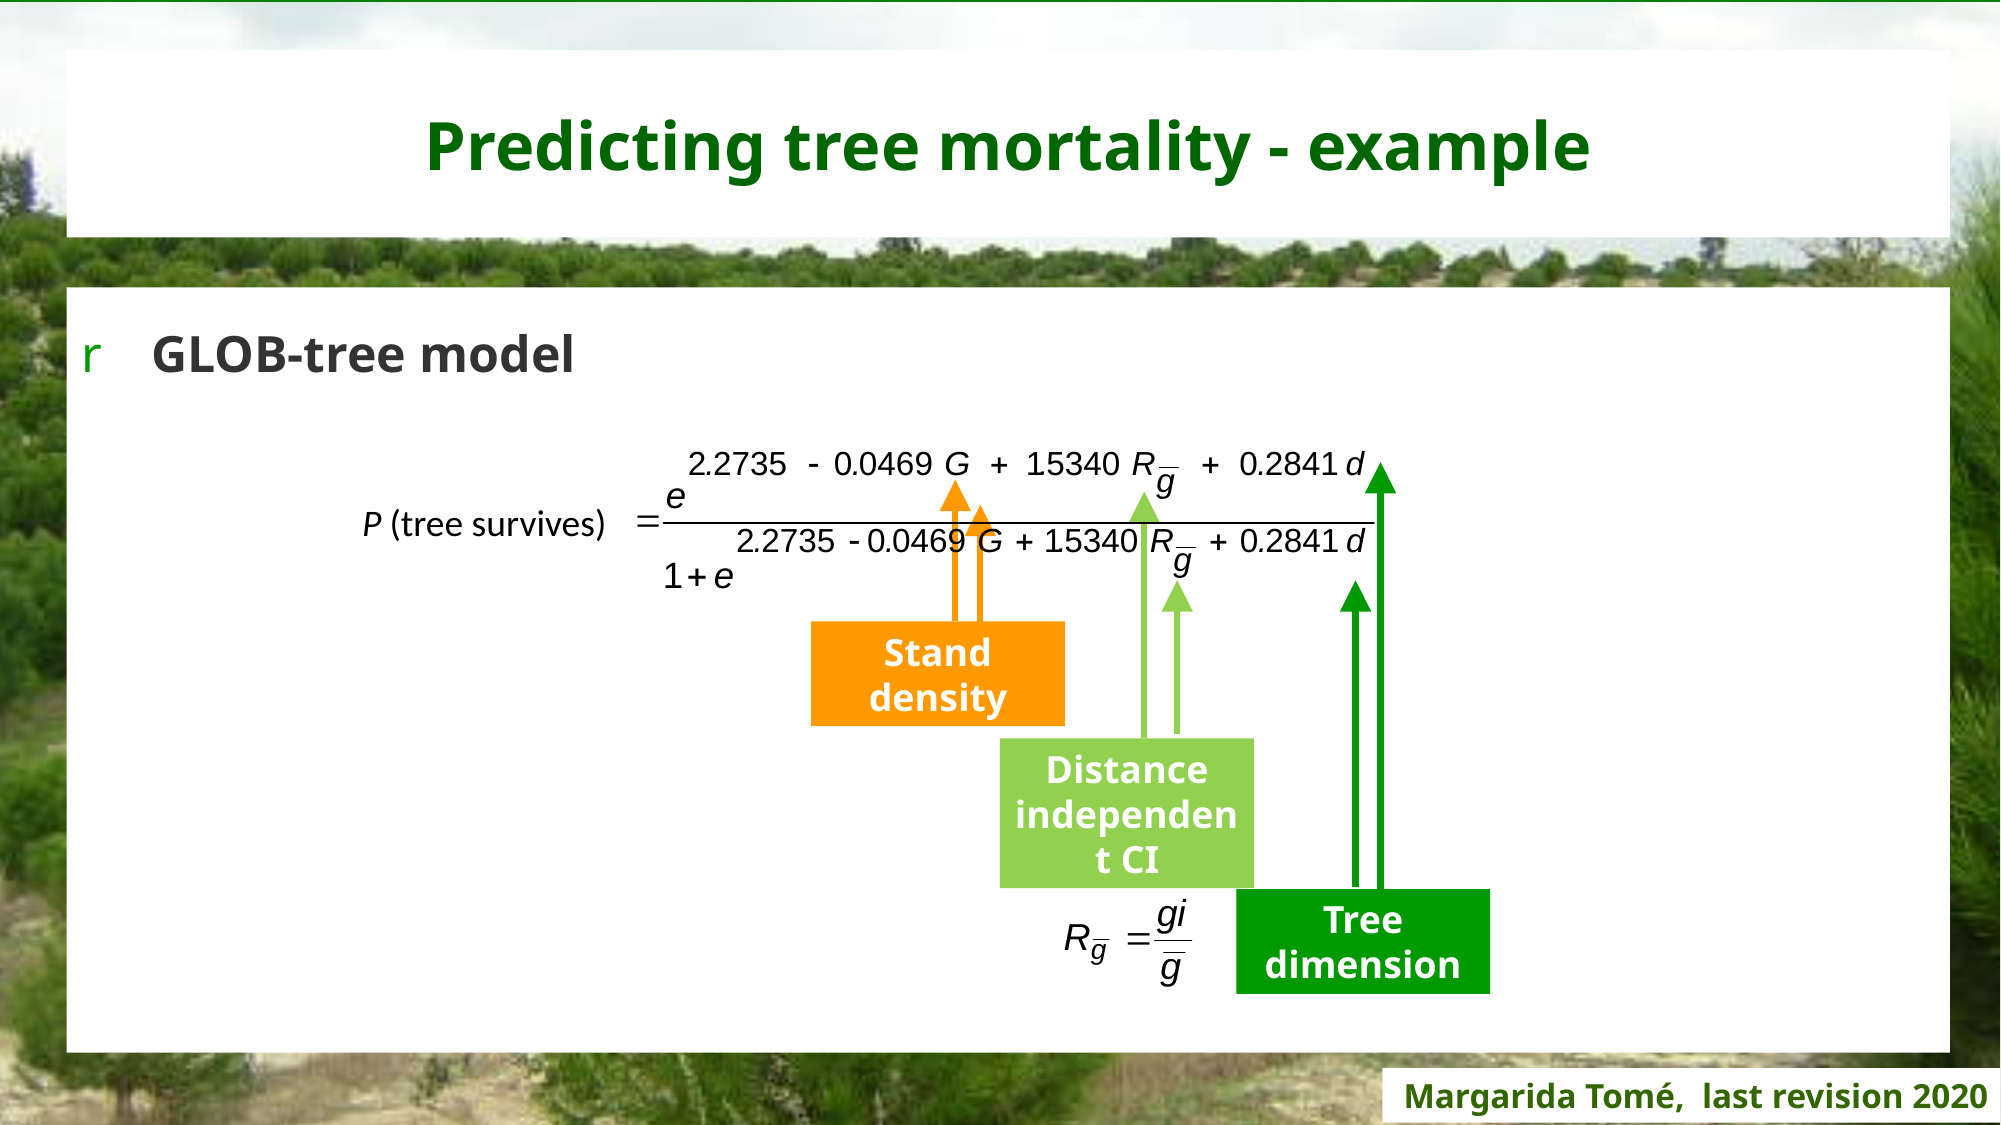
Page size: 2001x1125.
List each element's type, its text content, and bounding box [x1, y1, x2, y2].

list GLOB-tree model [66, 287, 1950, 1053]
title Predicting tree mortality - example [66, 50, 1950, 238]
text_box Distance independent CI [999, 738, 1254, 889]
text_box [338, 438, 1383, 599]
picture [0, 2, 2001, 1125]
text_box Tree dimension [1236, 889, 1491, 994]
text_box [1058, 890, 1200, 994]
text_box Stand density [811, 621, 1065, 727]
